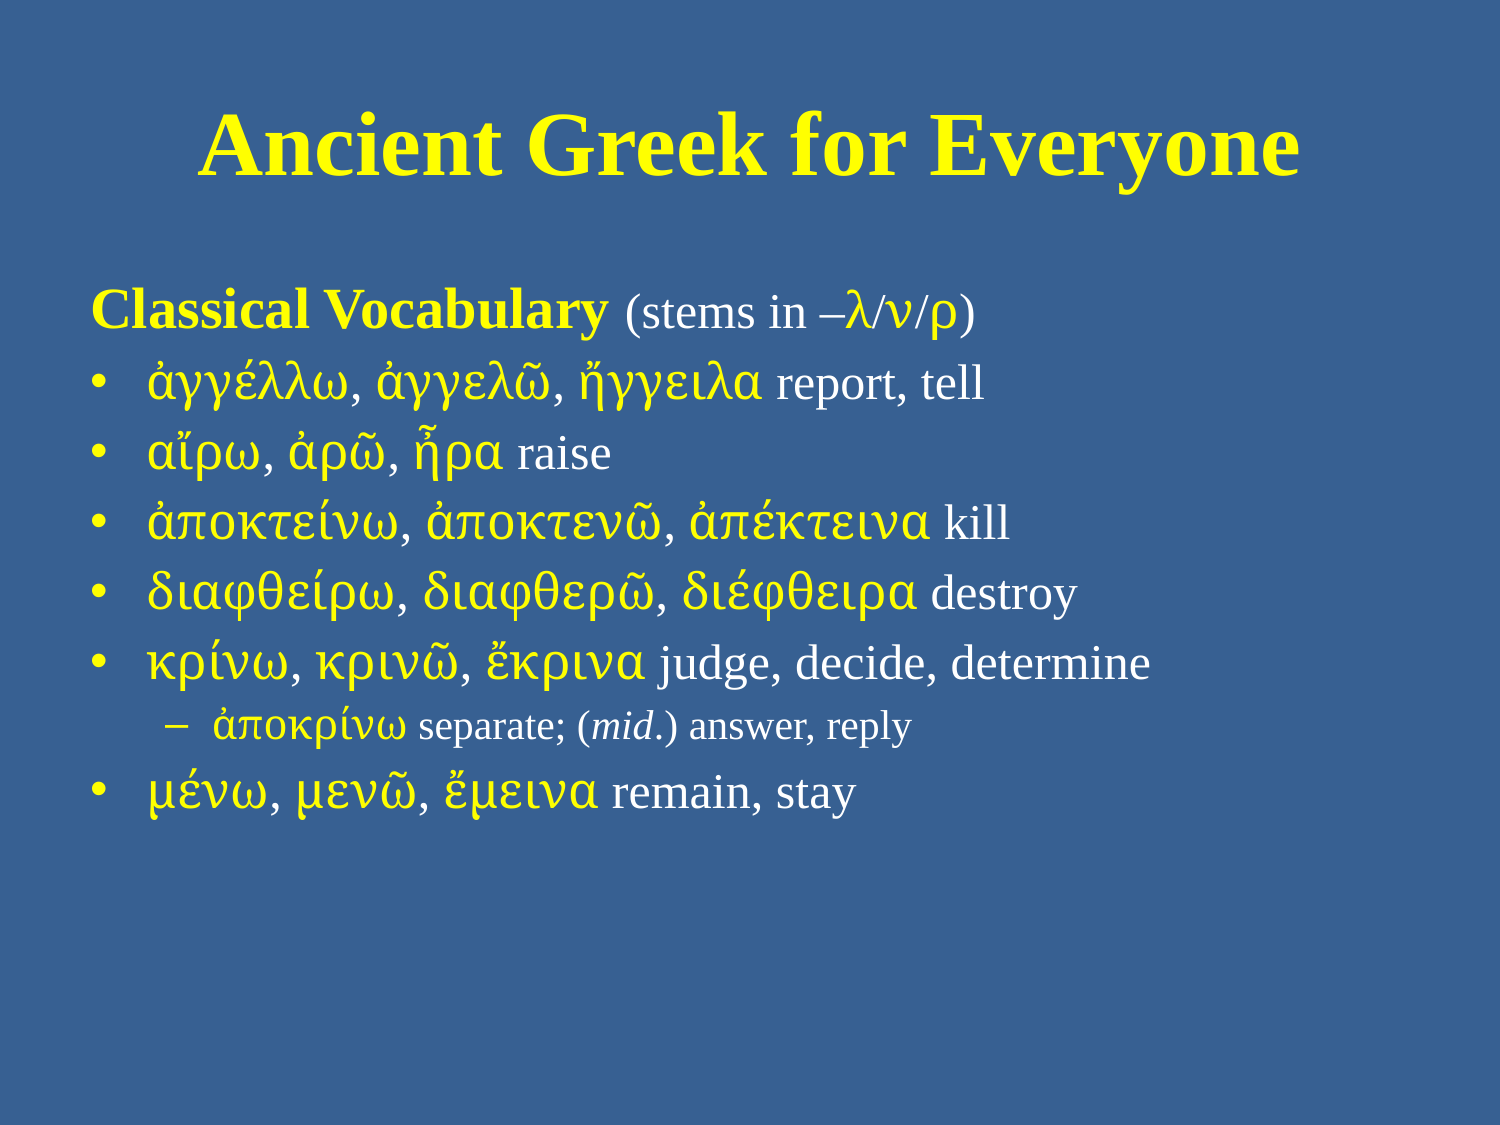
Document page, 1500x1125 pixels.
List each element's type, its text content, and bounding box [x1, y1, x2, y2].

title Ancient Greek for Everyone [75, 45, 1425, 233]
list Classical Vocabulary (stems in –λ/ν/ρ) ἀγγέλλω, ἀγγελῶ, ἤγγειλα report, tell αἴρω, ἀρῶ, ἦρα raise ἀποκτείνω, ἀποκτενῶ, ἀπέκτεινα kill διαφθείρω, διαφθερῶ, διέφθειρα destroy κρίνω, κρινῶ, ἔκρινα judge, decide, determine ἀποκρίνω separate; (mid.) answer, reply μένω, μενῶ, ἔμεινα remain, stay [75, 262, 1425, 1088]
